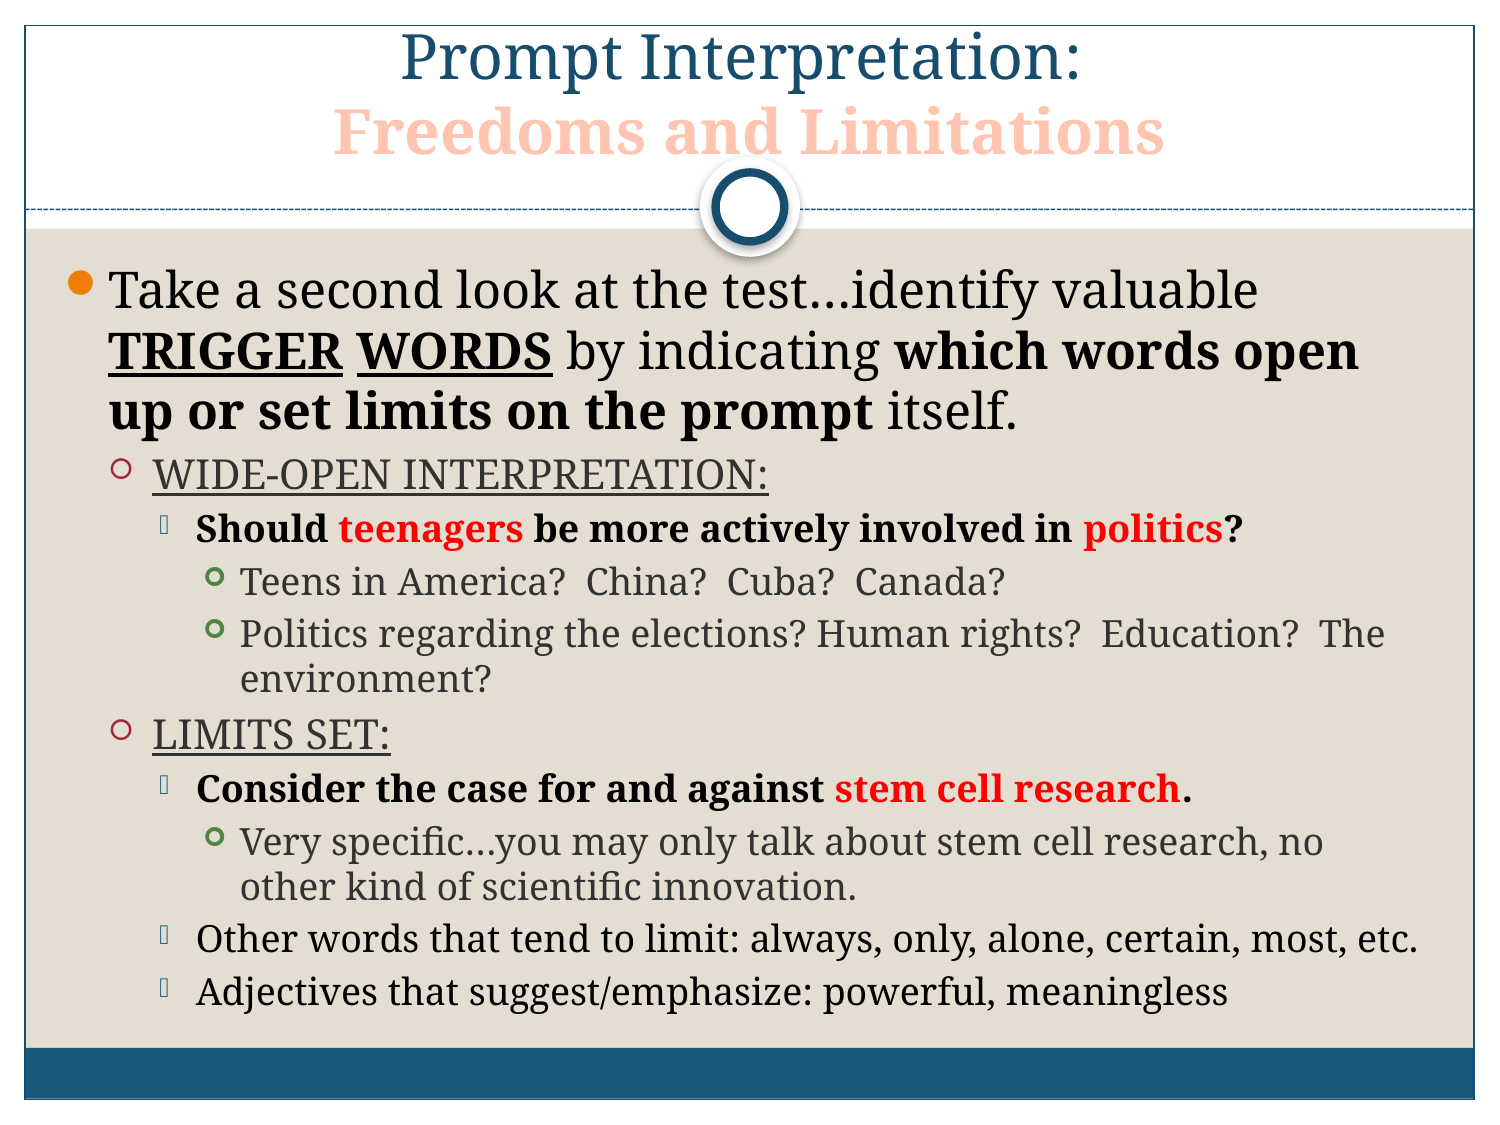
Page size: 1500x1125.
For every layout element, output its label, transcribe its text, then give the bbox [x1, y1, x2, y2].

title Prompt Interpretation: Freedoms and Limitations [49, 49, 1451, 175]
list Take a second look at the test…identify valuable TRIGGER WORDS by indicating which words open up or set limits on the prompt itself. WIDE-OPEN INTERPRETATION: Should teenagers be more actively involved in politics? Teens in America? China? Cuba? Canada? Politics regarding the elections? Human rights? Education? The environment? LIMITS SET: Consider the case for and against stem cell research. Very specific…you may only talk about stem cell research, no other kind of scientific innovation. Other words that tend to limit: always, only, alone, certain, most, etc. Adjectives that suggest/emphasize: powerful, meaningless [49, 250, 1445, 1063]
